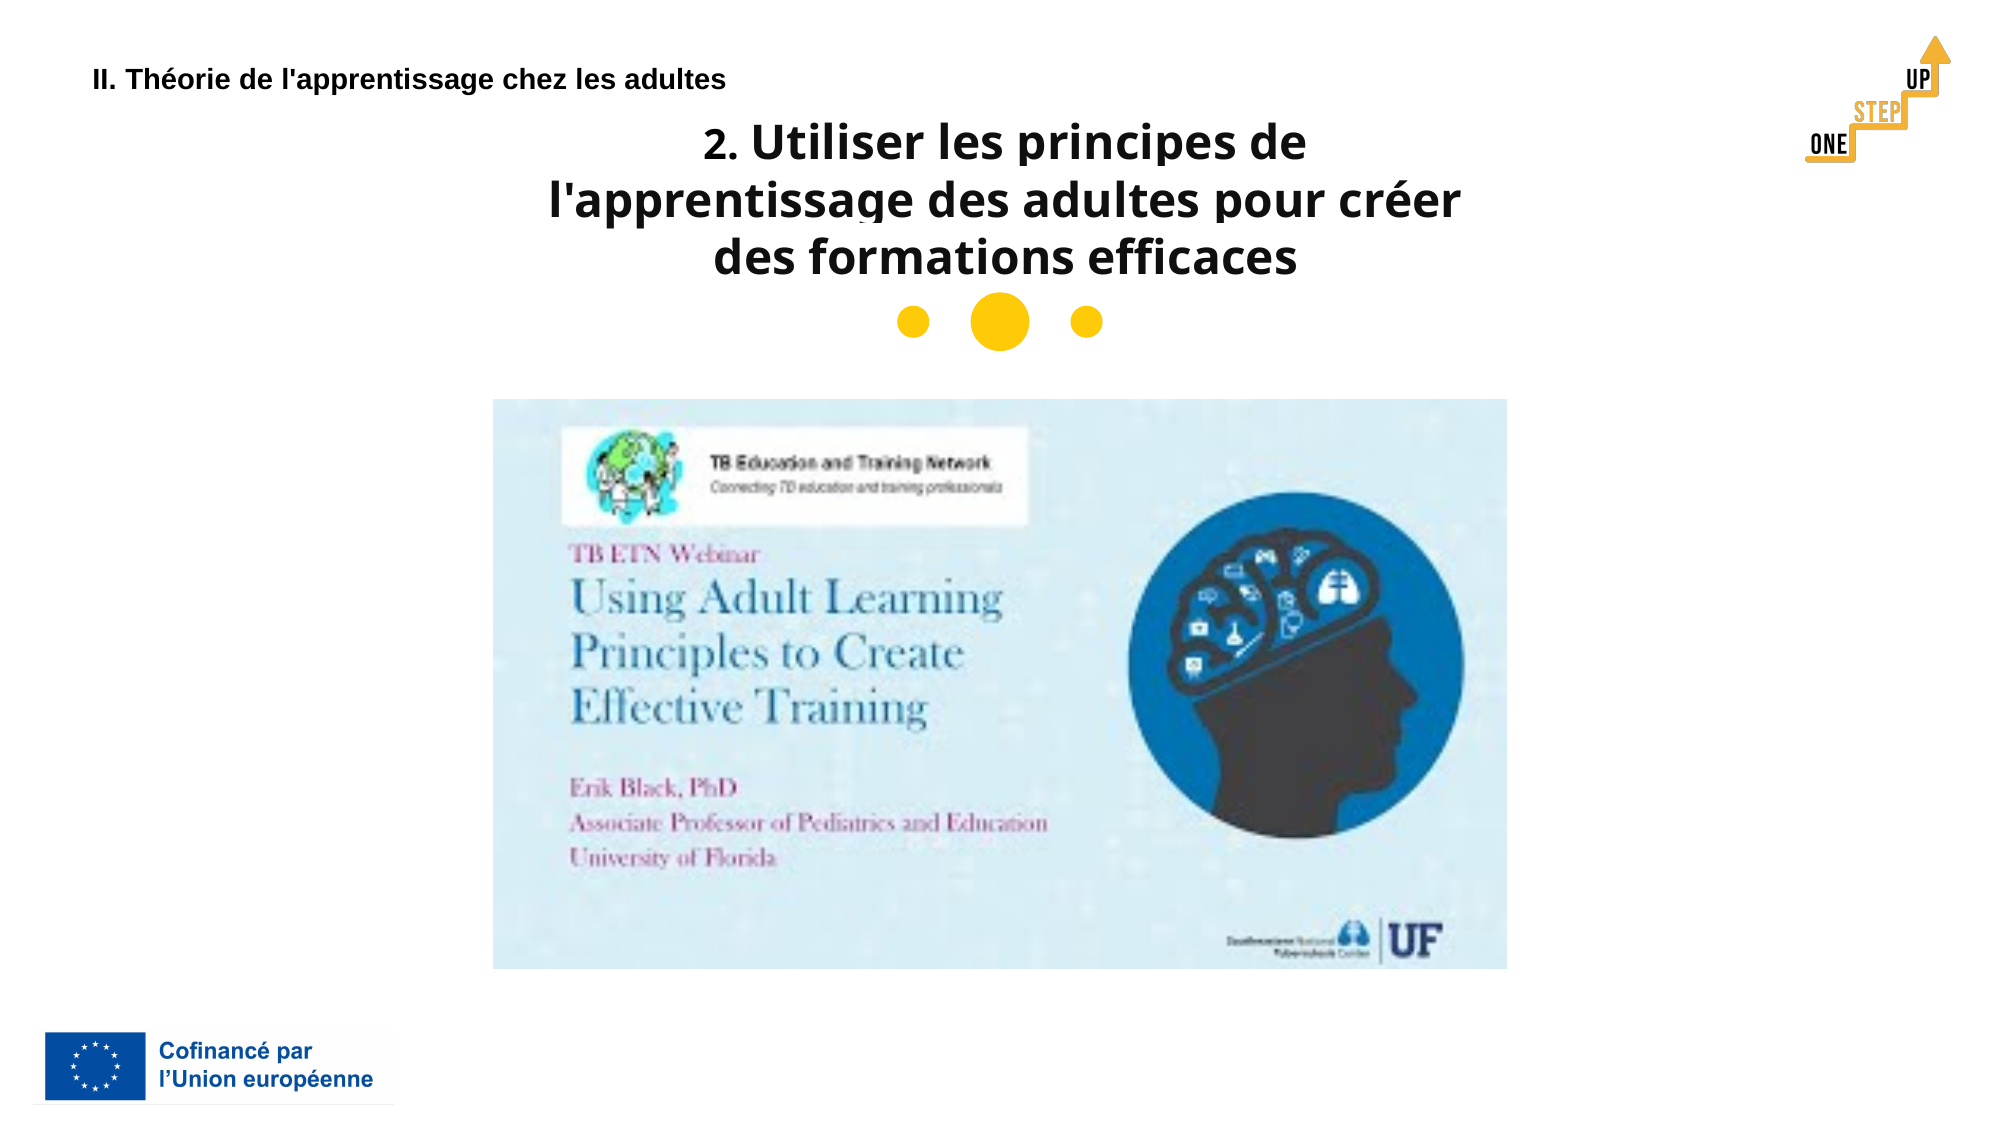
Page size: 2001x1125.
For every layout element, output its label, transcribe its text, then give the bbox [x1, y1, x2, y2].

picture [1742, 0, 2000, 201]
picture [493, 398, 1507, 970]
picture [32, 1028, 394, 1105]
text_box II. Théorie de l'apprentissage chez les adultes [77, 53, 1091, 104]
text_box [896, 292, 1103, 352]
text_box 2. Utiliser les principes de l'apprentissage des adultes pour créer des formations efficaces [519, 115, 1481, 281]
